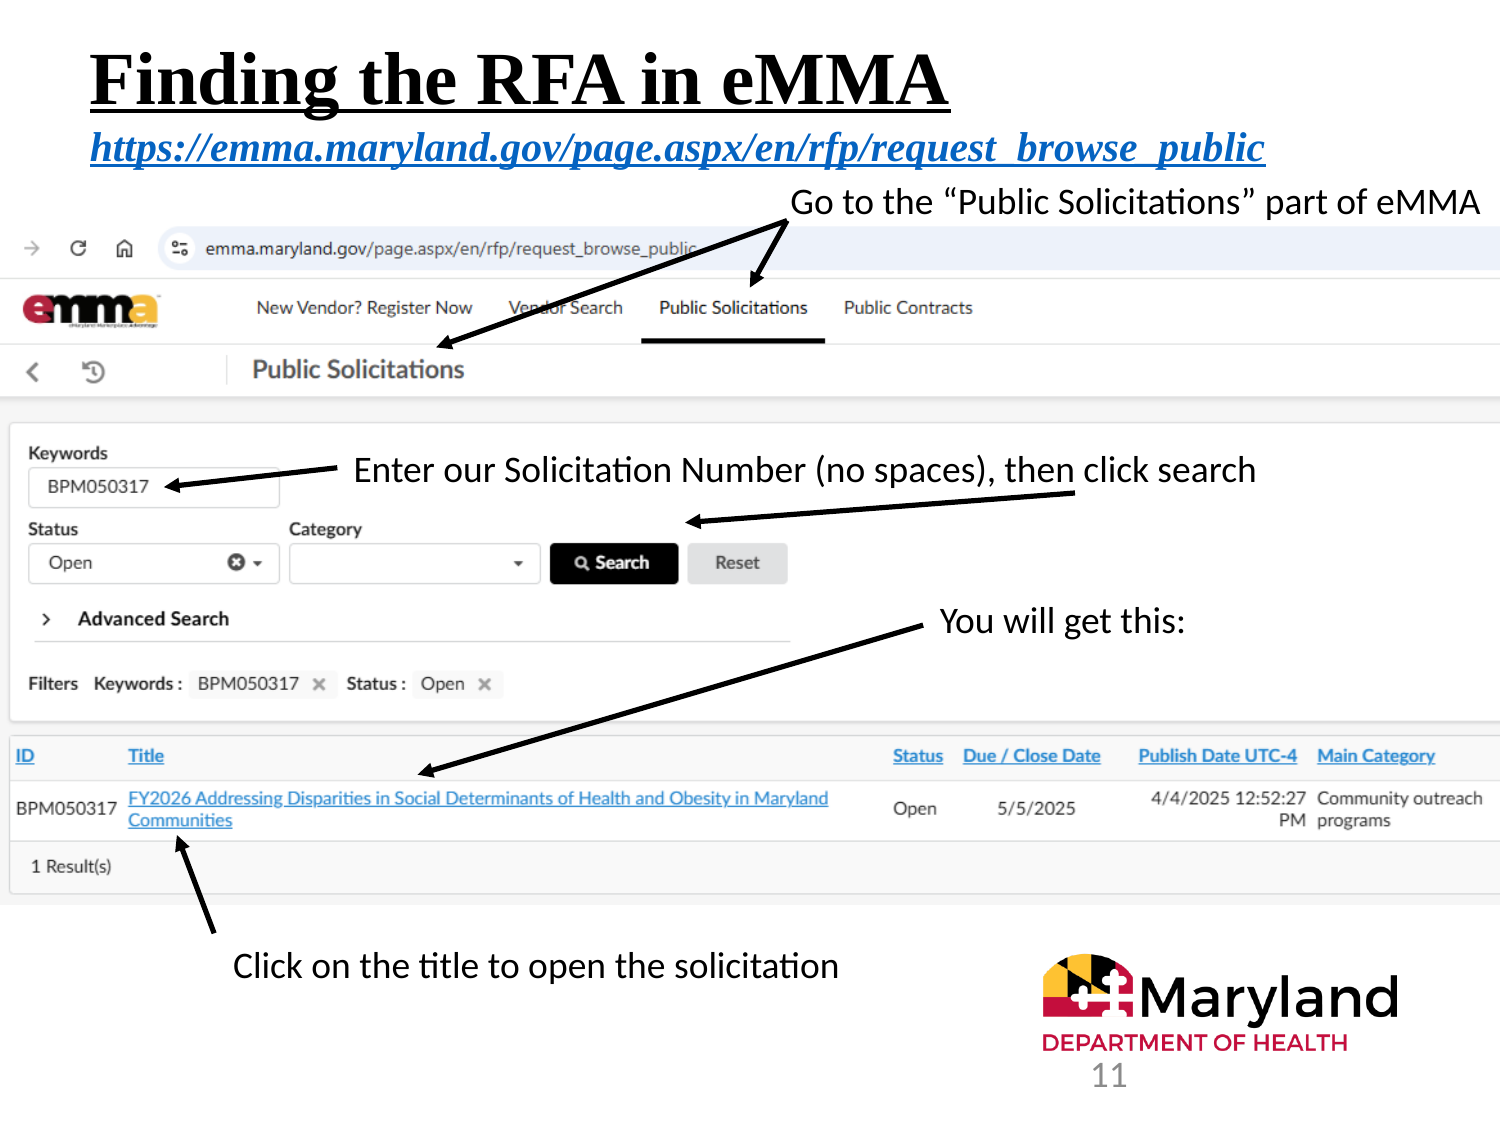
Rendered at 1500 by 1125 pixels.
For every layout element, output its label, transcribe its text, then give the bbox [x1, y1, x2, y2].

text_box Go to the “Public Solicitations” part of eMMA [775, 169, 1497, 220]
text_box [685, 492, 1075, 523]
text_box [417, 625, 924, 775]
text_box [435, 220, 788, 348]
text_box Click on the title to open the solicitation [218, 933, 856, 994]
title Finding the RFA in eMMA https://emma.maryland.gov/page.aspx/en/rfp/request_browse_public [75, 20, 1425, 170]
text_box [163, 467, 338, 488]
picture [0, 220, 1500, 905]
picture [1034, 945, 1397, 1051]
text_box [176, 834, 215, 934]
slide_number 11 [1074, 1042, 1425, 1103]
